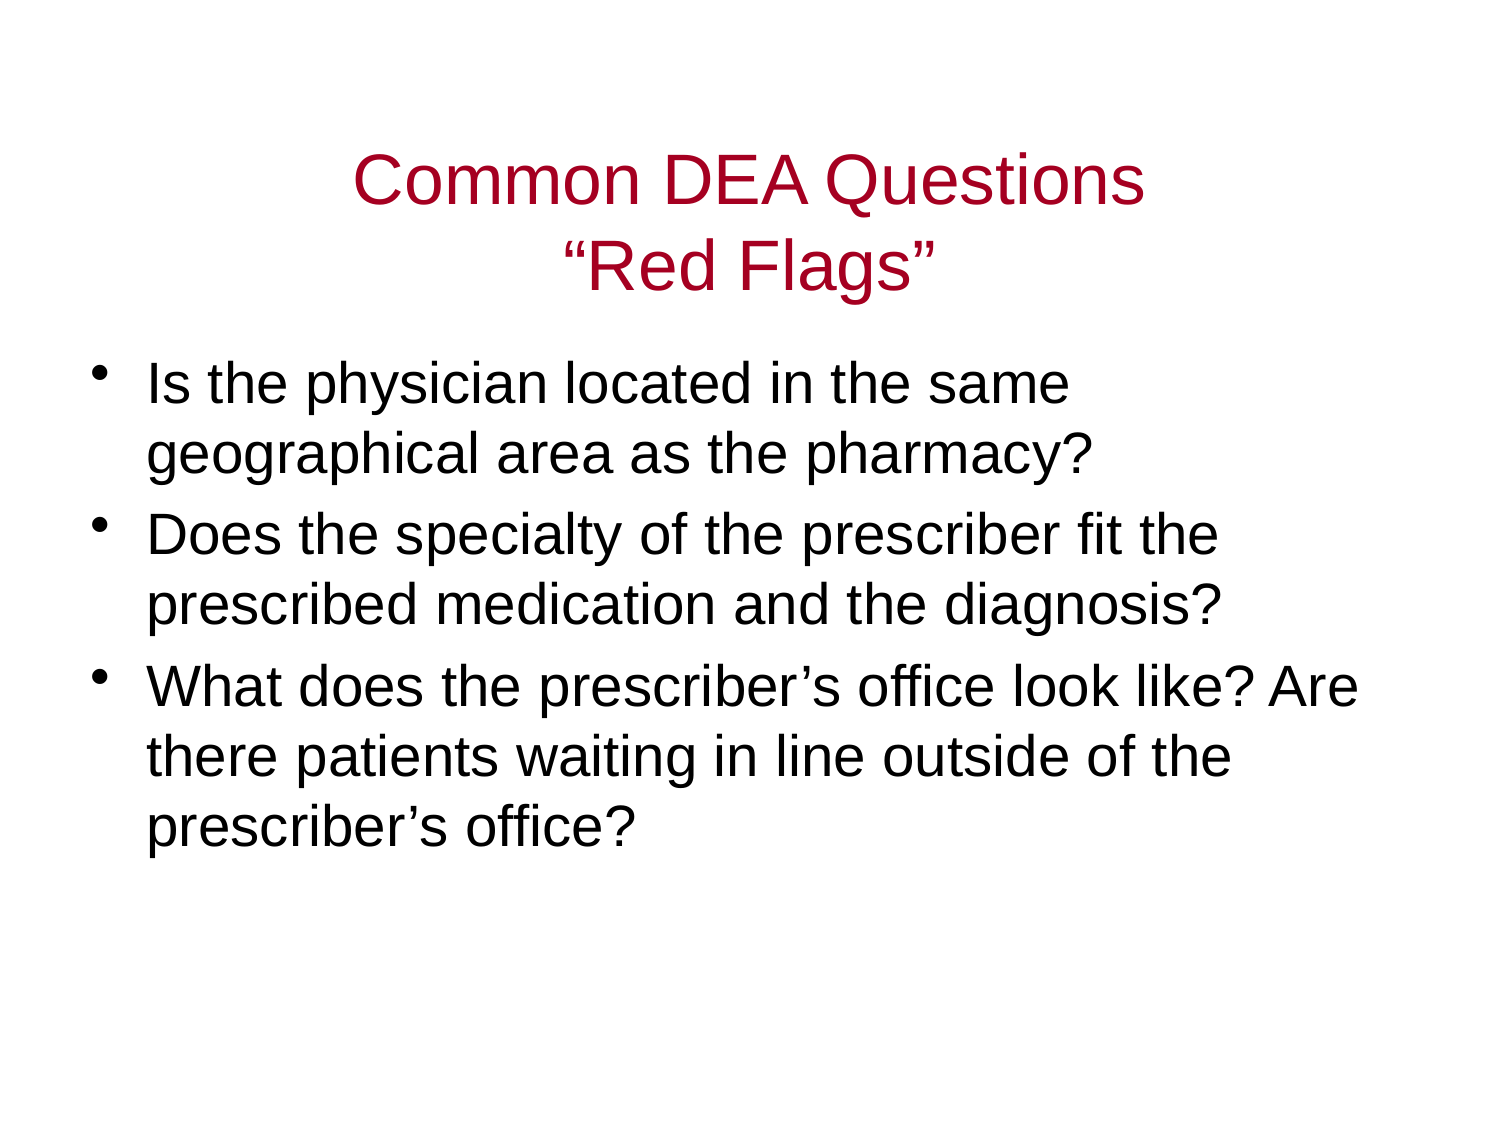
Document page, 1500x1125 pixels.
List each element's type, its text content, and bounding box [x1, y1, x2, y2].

list Is the physician located in the same geographical area as the pharmacy? Does the specialty of the prescriber fit the prescribed medication and the diagnosis? What does the prescriber’s office look like? Are there patients waiting in line outside of the prescriber’s office? [74, 337, 1426, 1018]
title Common DEA Questions “Red Flags” [74, 124, 1426, 313]
